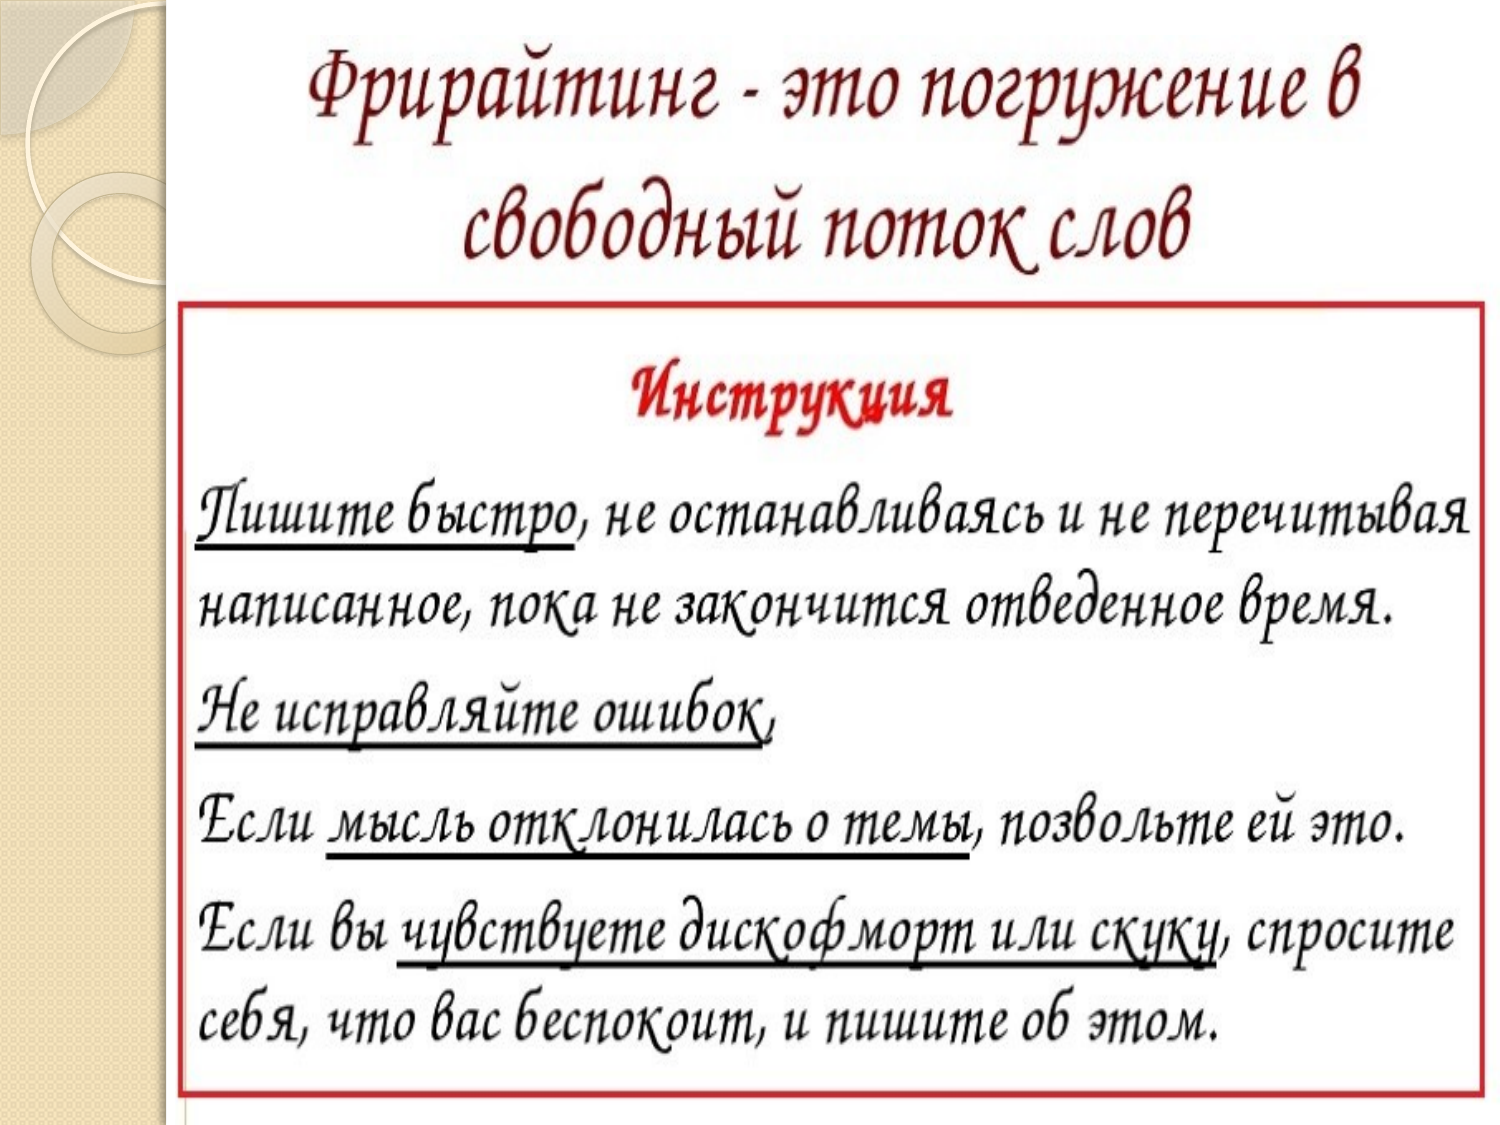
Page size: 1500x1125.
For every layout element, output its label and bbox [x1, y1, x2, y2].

picture [175, 34, 1500, 1125]
